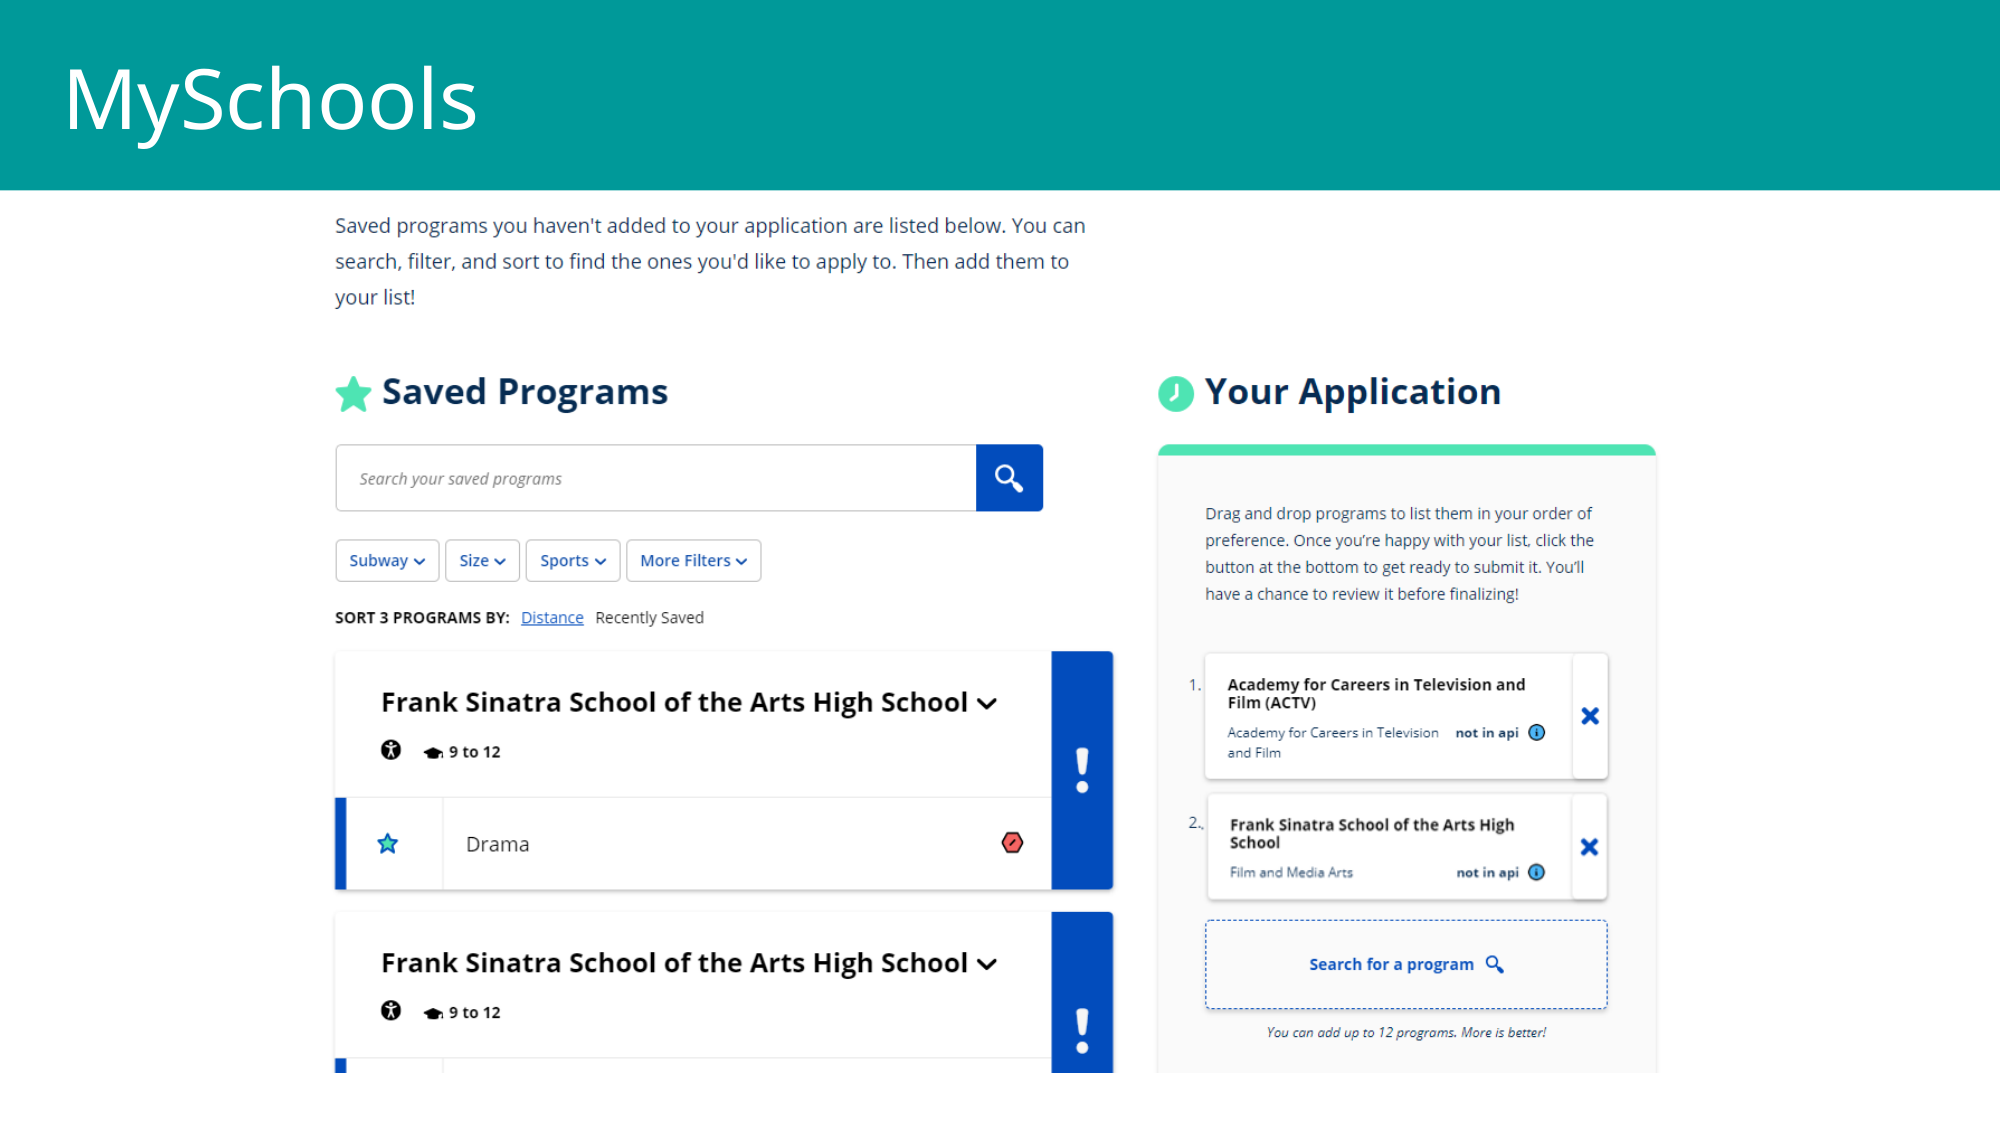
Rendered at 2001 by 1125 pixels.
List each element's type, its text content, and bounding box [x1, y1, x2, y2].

picture [329, 210, 1667, 1073]
subtitle MySchools [47, 19, 1953, 172]
text_box [0, 0, 2000, 191]
